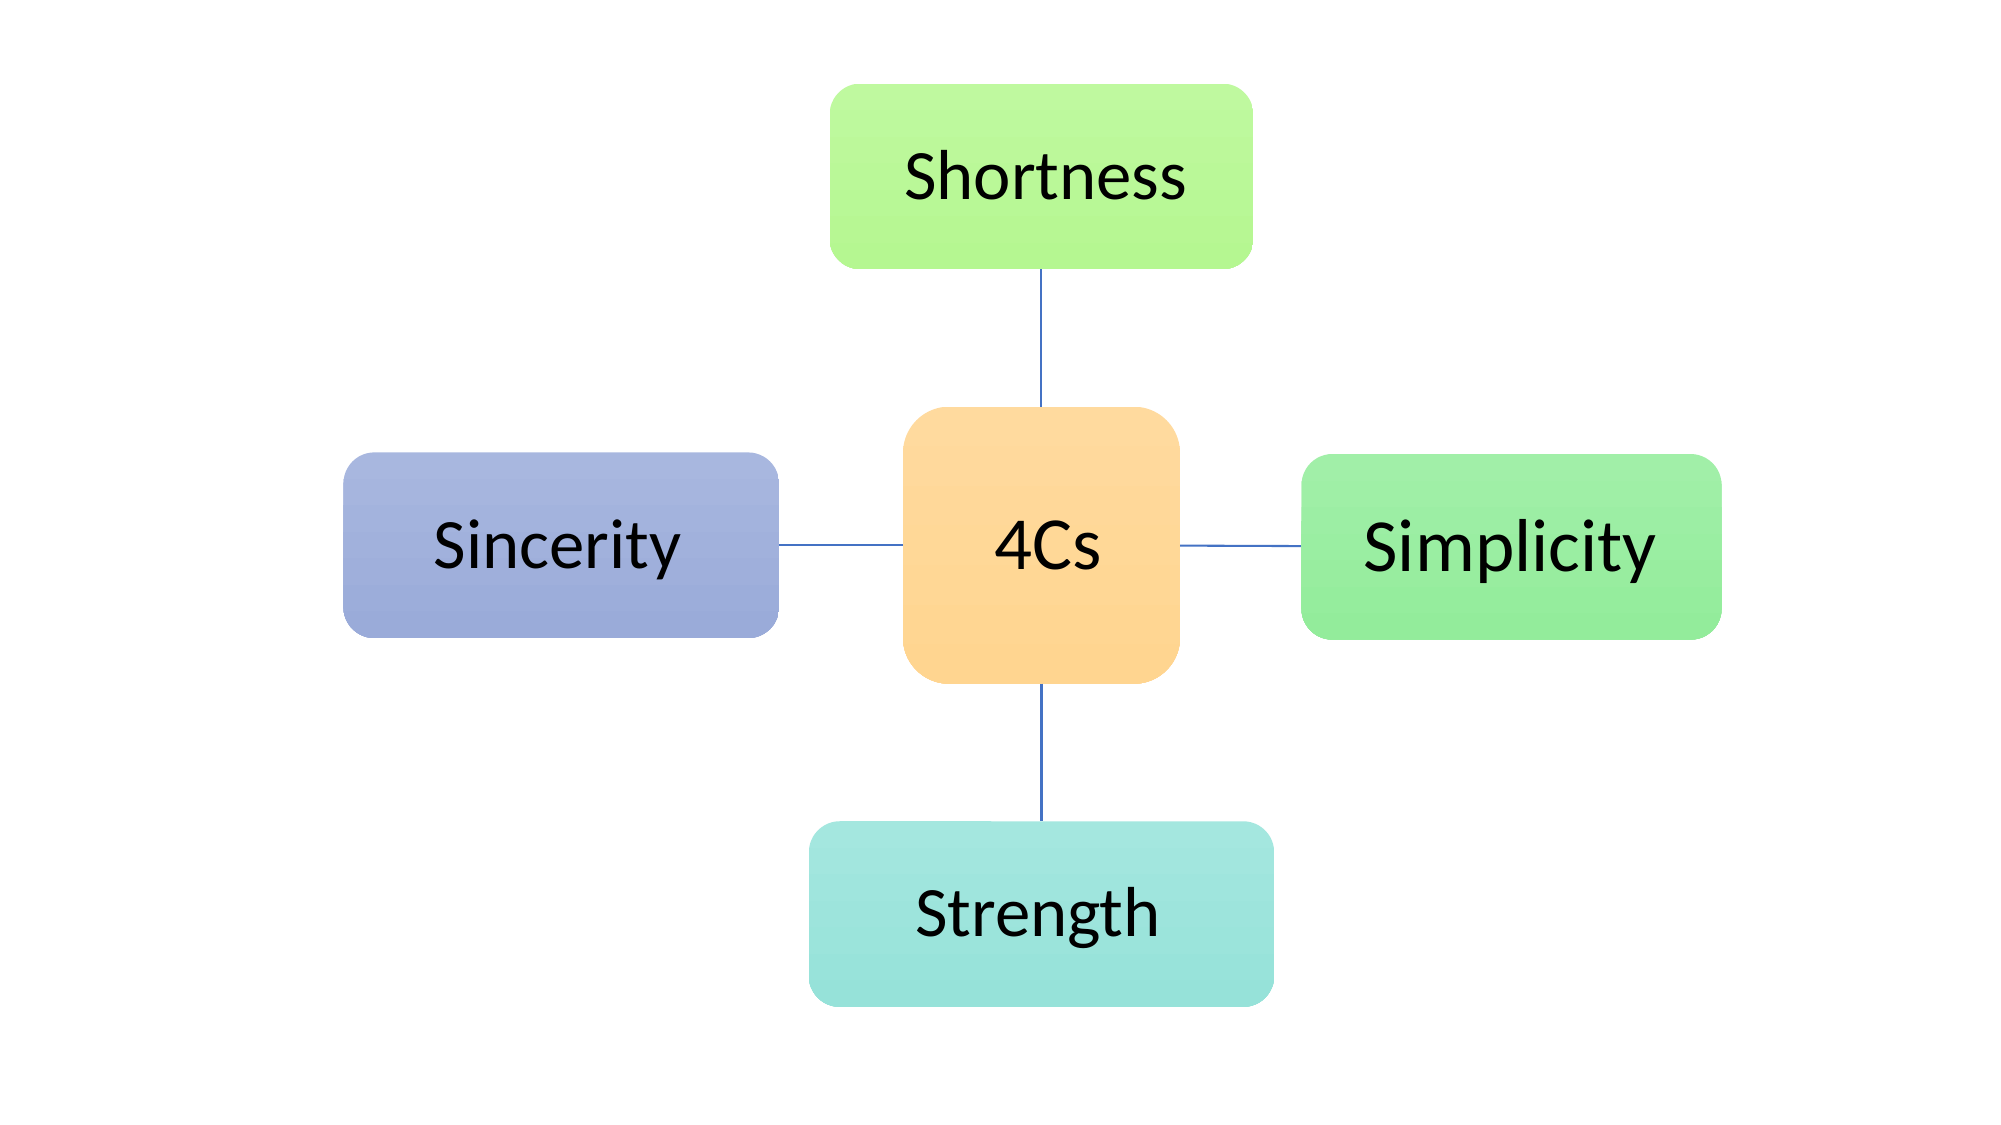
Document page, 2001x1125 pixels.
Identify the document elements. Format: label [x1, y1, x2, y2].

text_box [276, 83, 1799, 1007]
